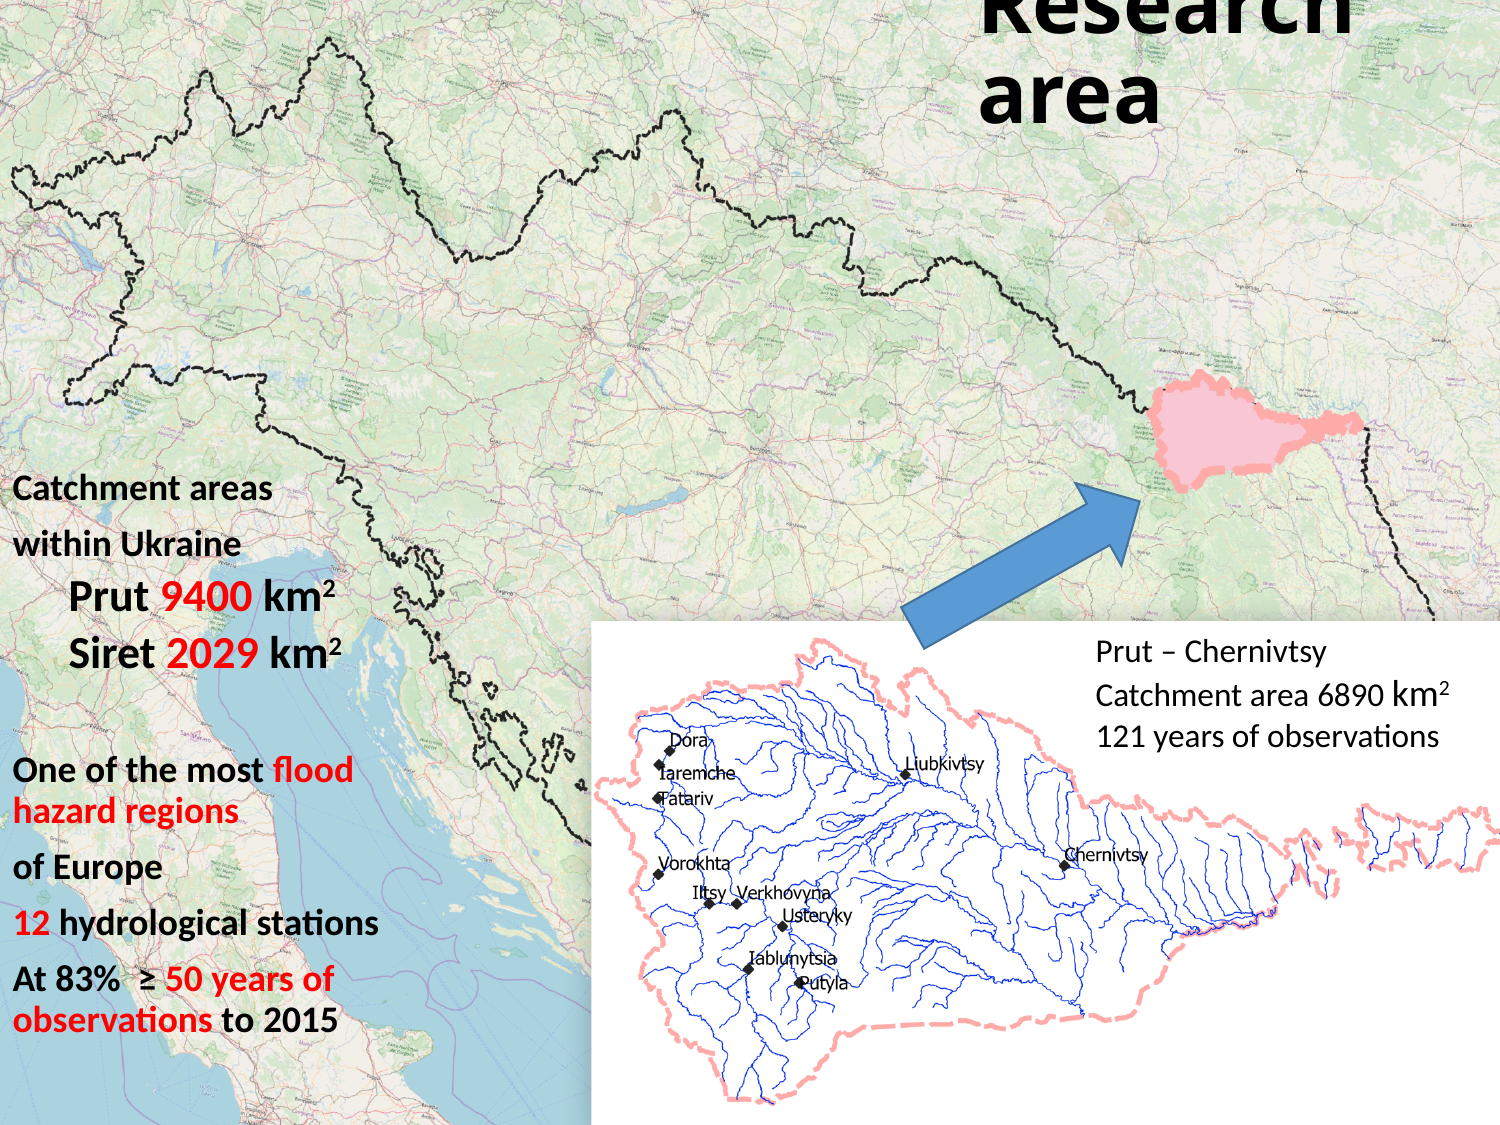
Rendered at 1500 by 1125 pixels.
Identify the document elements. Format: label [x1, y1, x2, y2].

list [591, 621, 1500, 1125]
picture [0, 0, 1500, 1125]
